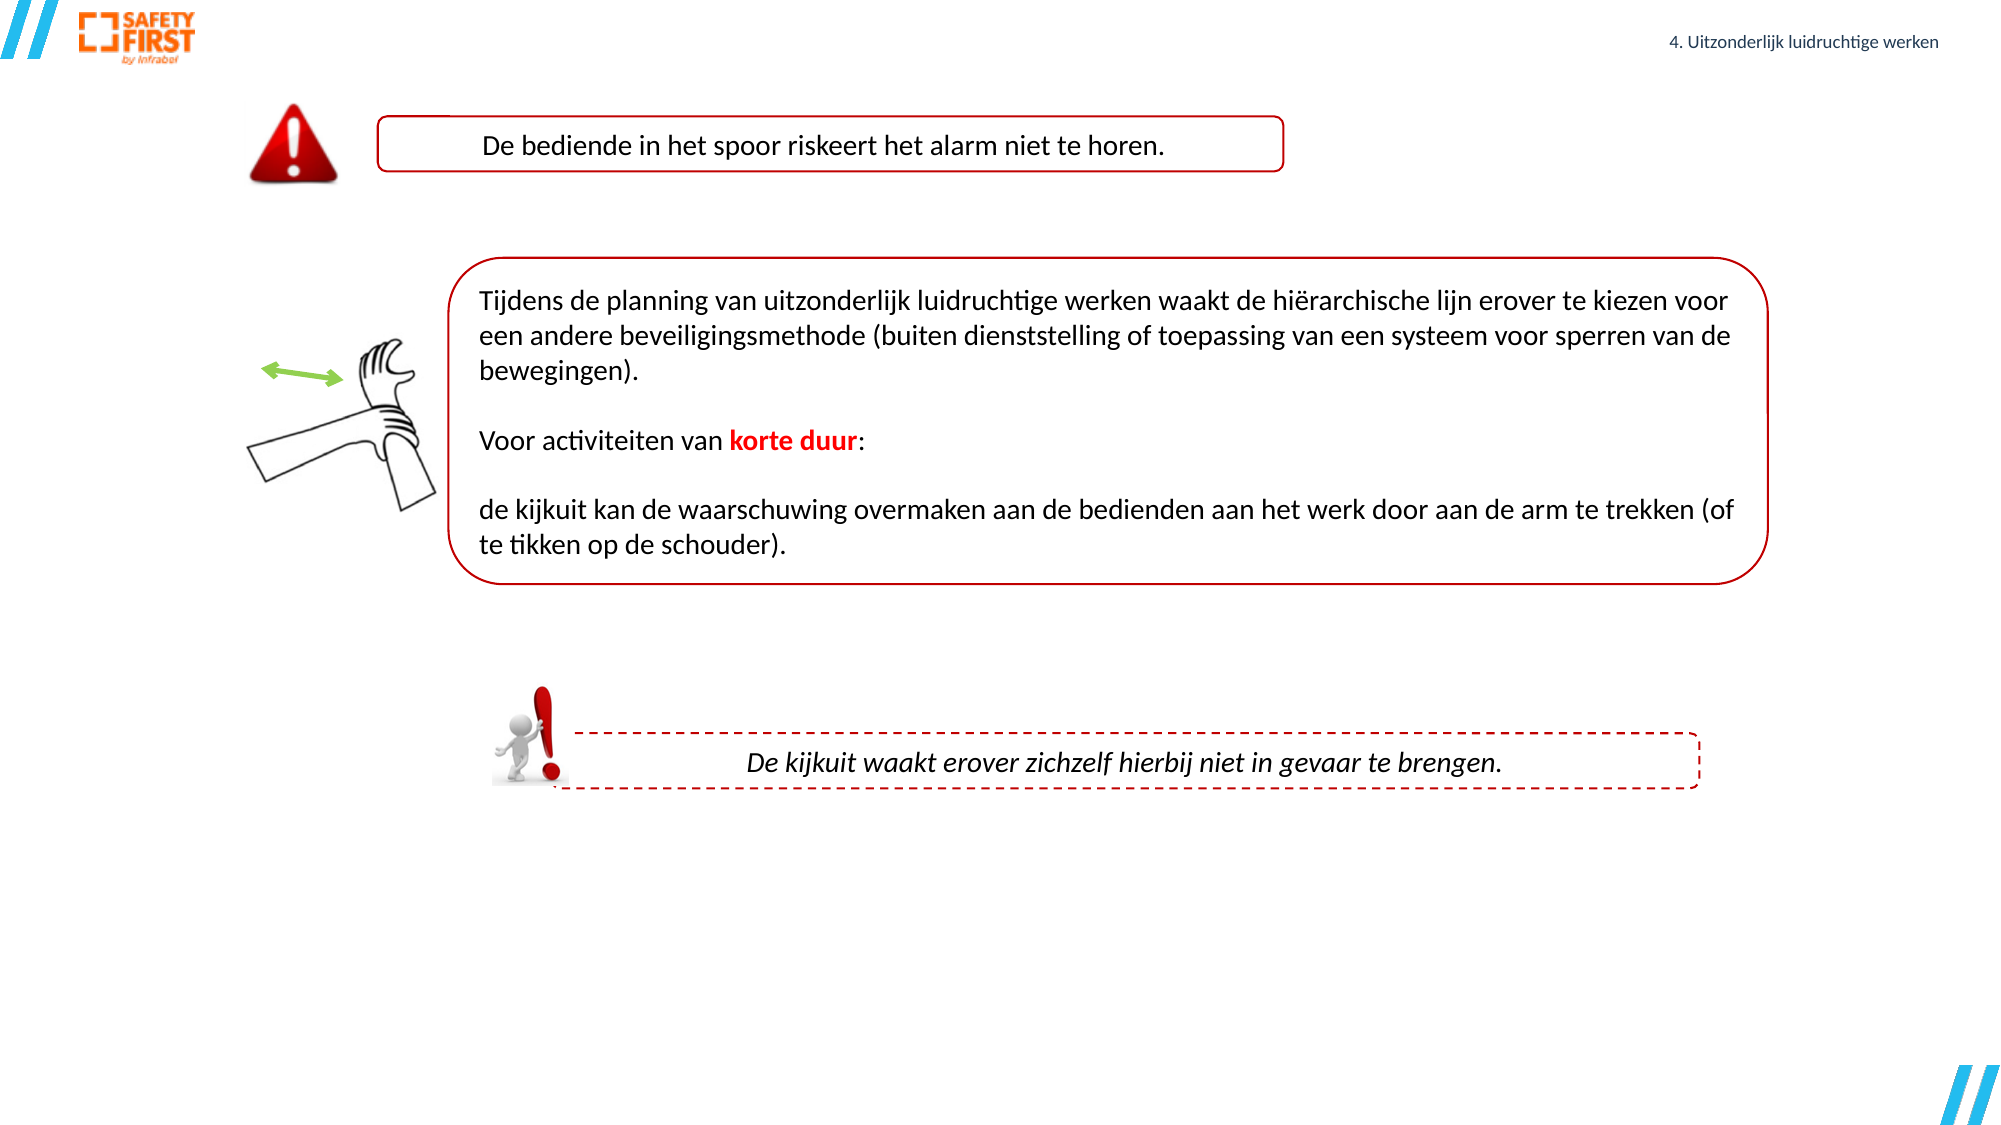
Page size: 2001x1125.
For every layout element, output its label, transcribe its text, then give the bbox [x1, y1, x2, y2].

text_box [260, 368, 344, 381]
picture [79, 12, 195, 65]
picture [243, 331, 447, 514]
picture [0, 0, 59, 59]
text_box De kijkuit waakt erover zichzelf hierbij niet in gevaar te brengen. [554, 733, 1700, 789]
picture [1940, 1065, 2000, 1125]
text_box Tijdens de planning van uitzonderlijk luidruchtige werken waakt de hiërarchische lijn erover te kiezen voor een andere beveiligingsmethode (buiten dienststelling of toepassing van een systeem voor sperren van de bewegingen). Voor activiteiten van korte duur: de kijkuit kan de waarschuwing overmaken aan de bedienden aan het werk door aan de arm te trekken (of te tikken op de schouder). [448, 257, 1768, 585]
text_box De bediende in het spoor riskeert het alarm niet te horen. [377, 116, 1284, 172]
list 4. Uitzonderlijk luidruchtige werken [1496, 25, 1954, 85]
picture [243, 101, 341, 187]
picture [491, 680, 569, 786]
